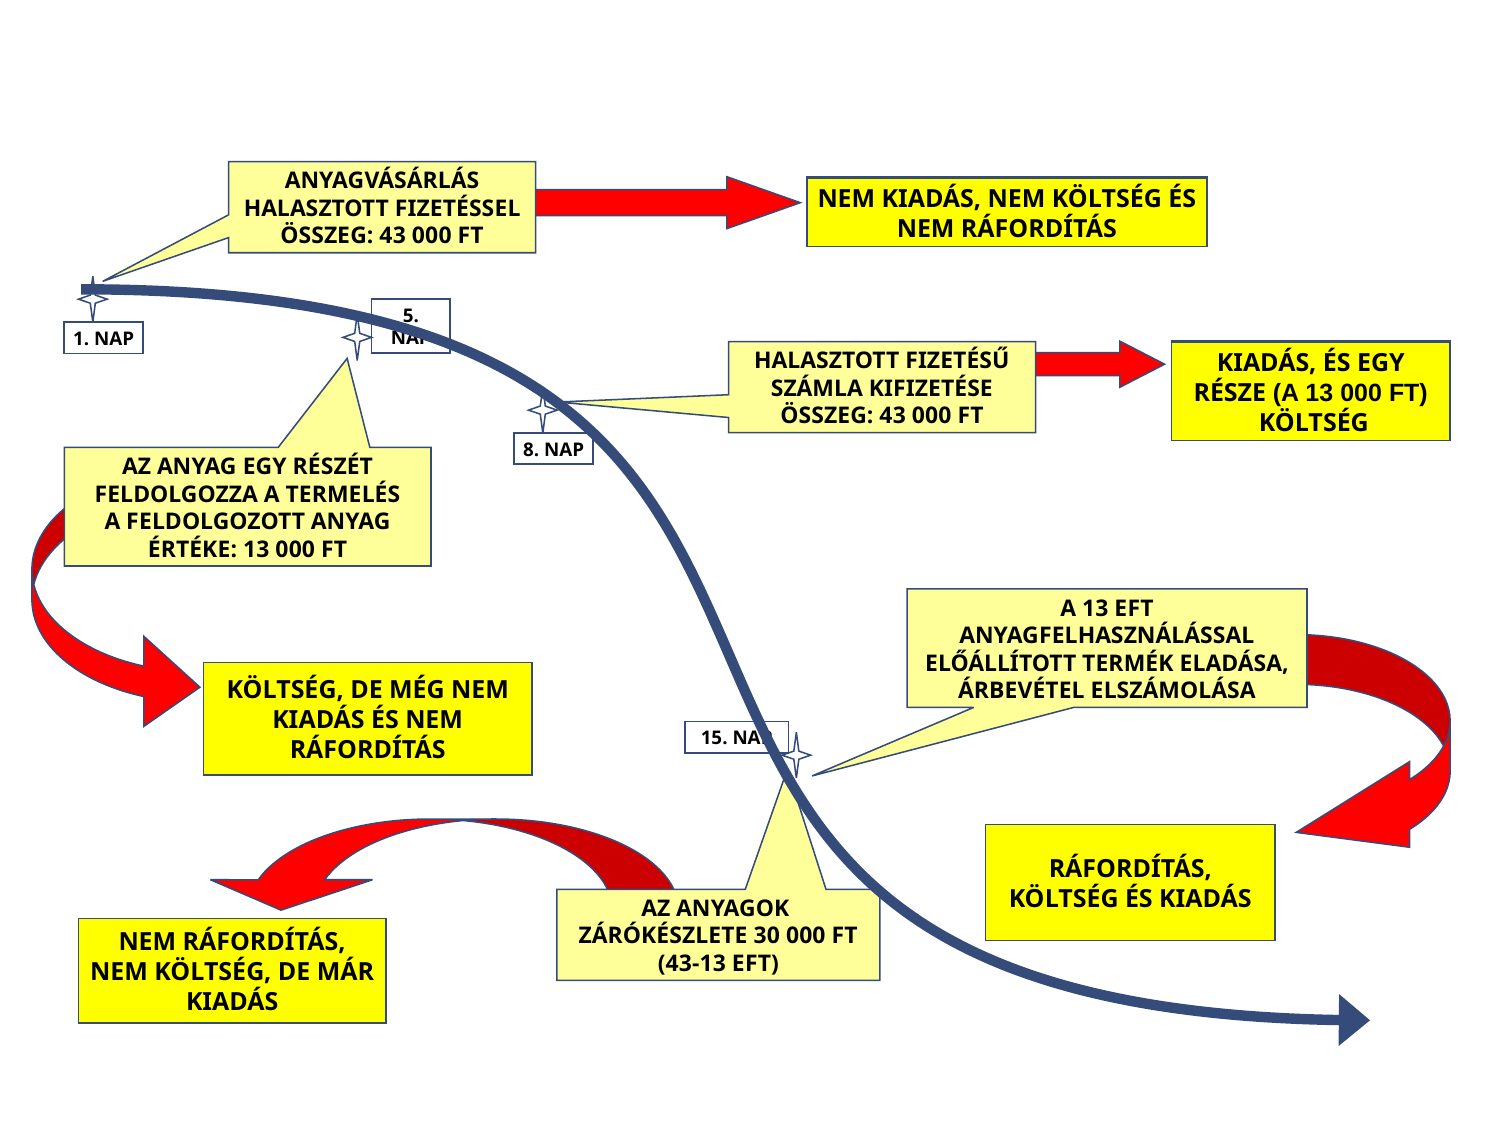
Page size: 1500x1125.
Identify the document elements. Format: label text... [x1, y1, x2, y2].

text_box [1375, 647, 1451, 848]
text_box [31, 509, 75, 669]
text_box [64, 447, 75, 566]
text_box KIADÁS, ÉS EGY RÉSZE (A 13 000 FT) KÖLTSÉG [1375, 341, 1451, 441]
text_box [63, 276, 144, 378]
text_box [80, 288, 1371, 1021]
slide_number 30 [1074, 1024, 1425, 1103]
text_box ANYAGVÁSÁRLÁS HALASZTOTT FIZETÉSSEL ÖSSZEG: 43 000 FT [116, 161, 536, 274]
text_box [536, 176, 801, 229]
text_box NEM KIADÁS, NEM KÖLTSÉG ÉS NEM RÁFORDÍTÁS [807, 177, 1207, 247]
